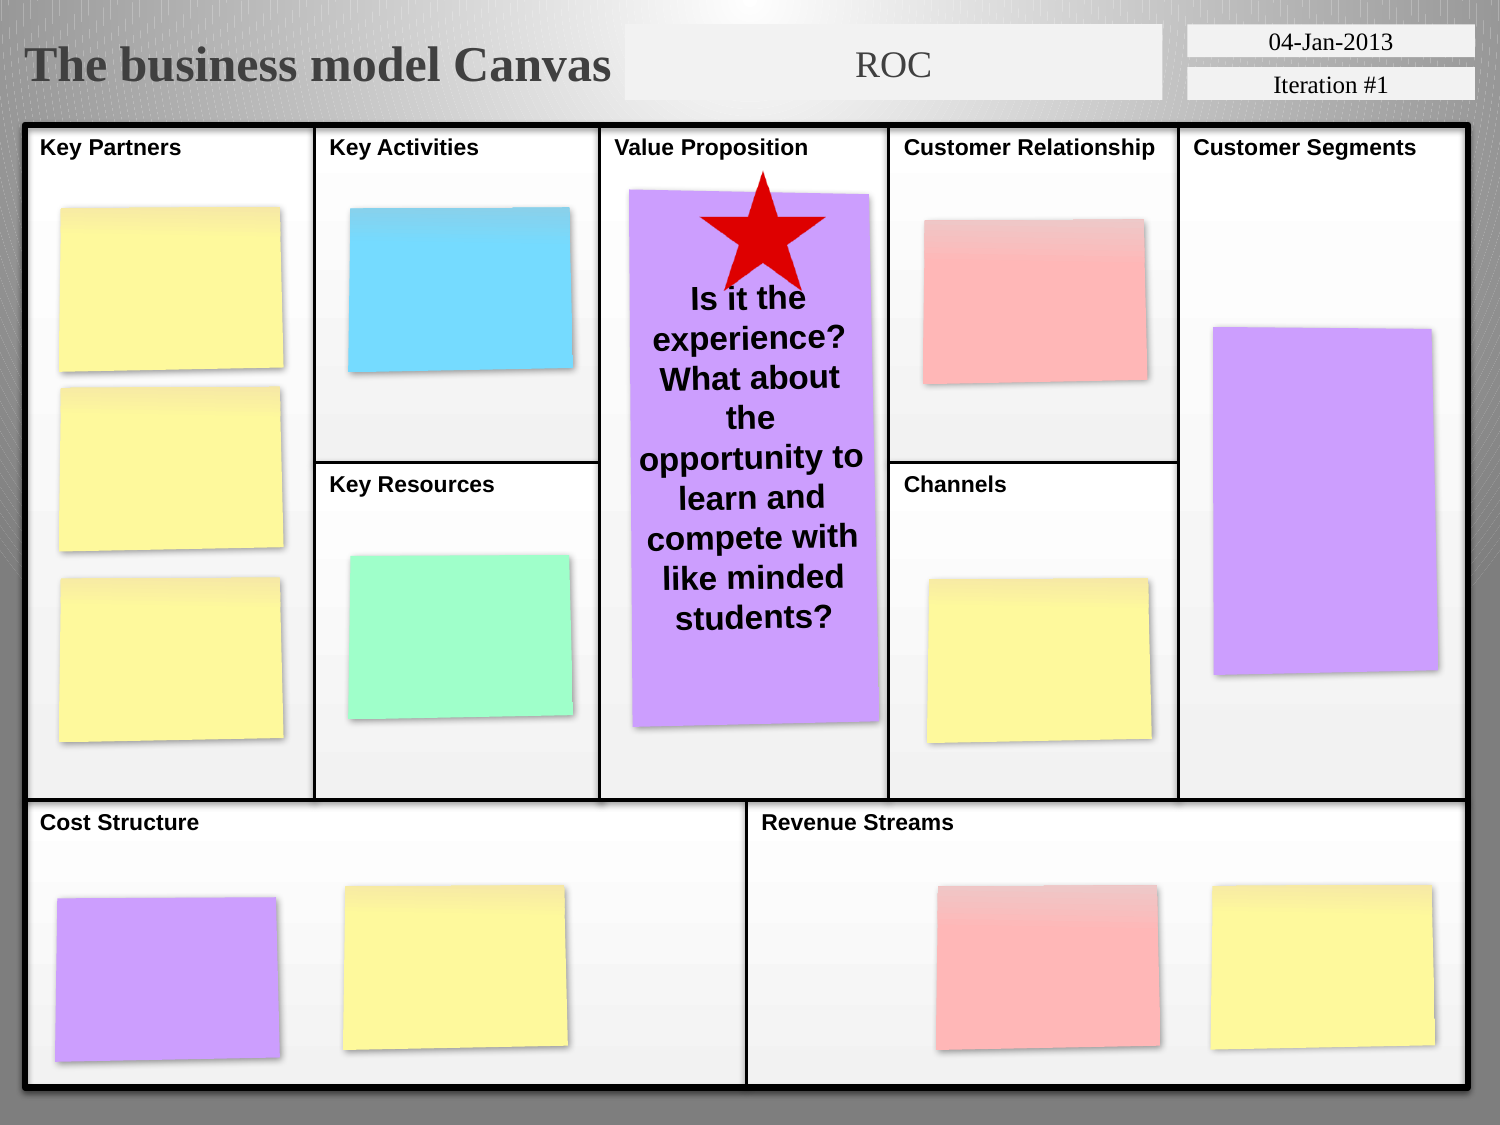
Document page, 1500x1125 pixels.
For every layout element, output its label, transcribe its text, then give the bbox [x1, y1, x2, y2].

text_box [346, 205, 576, 375]
text_box [920, 217, 1150, 387]
picture [699, 170, 827, 291]
text_box ROC [624, 24, 1163, 100]
text_box [1208, 882, 1438, 1052]
text_box The business model Canvas [9, 24, 624, 99]
text_box 04-Jan-2013 [1187, 24, 1475, 58]
text_box Iteration #1 [1187, 67, 1475, 100]
text_box [933, 883, 1163, 1053]
text_box [346, 552, 576, 722]
text_box [924, 576, 1154, 746]
text_box [56, 575, 286, 745]
text_box Is it the experience? What about the opportunity to learn and compete with like minded students? [626, 187, 882, 730]
text_box [56, 205, 286, 374]
text_box [24, 124, 1469, 1088]
text_box [52, 895, 282, 1064]
text_box [340, 883, 570, 1053]
text_box [56, 384, 286, 554]
text_box [1210, 324, 1441, 678]
